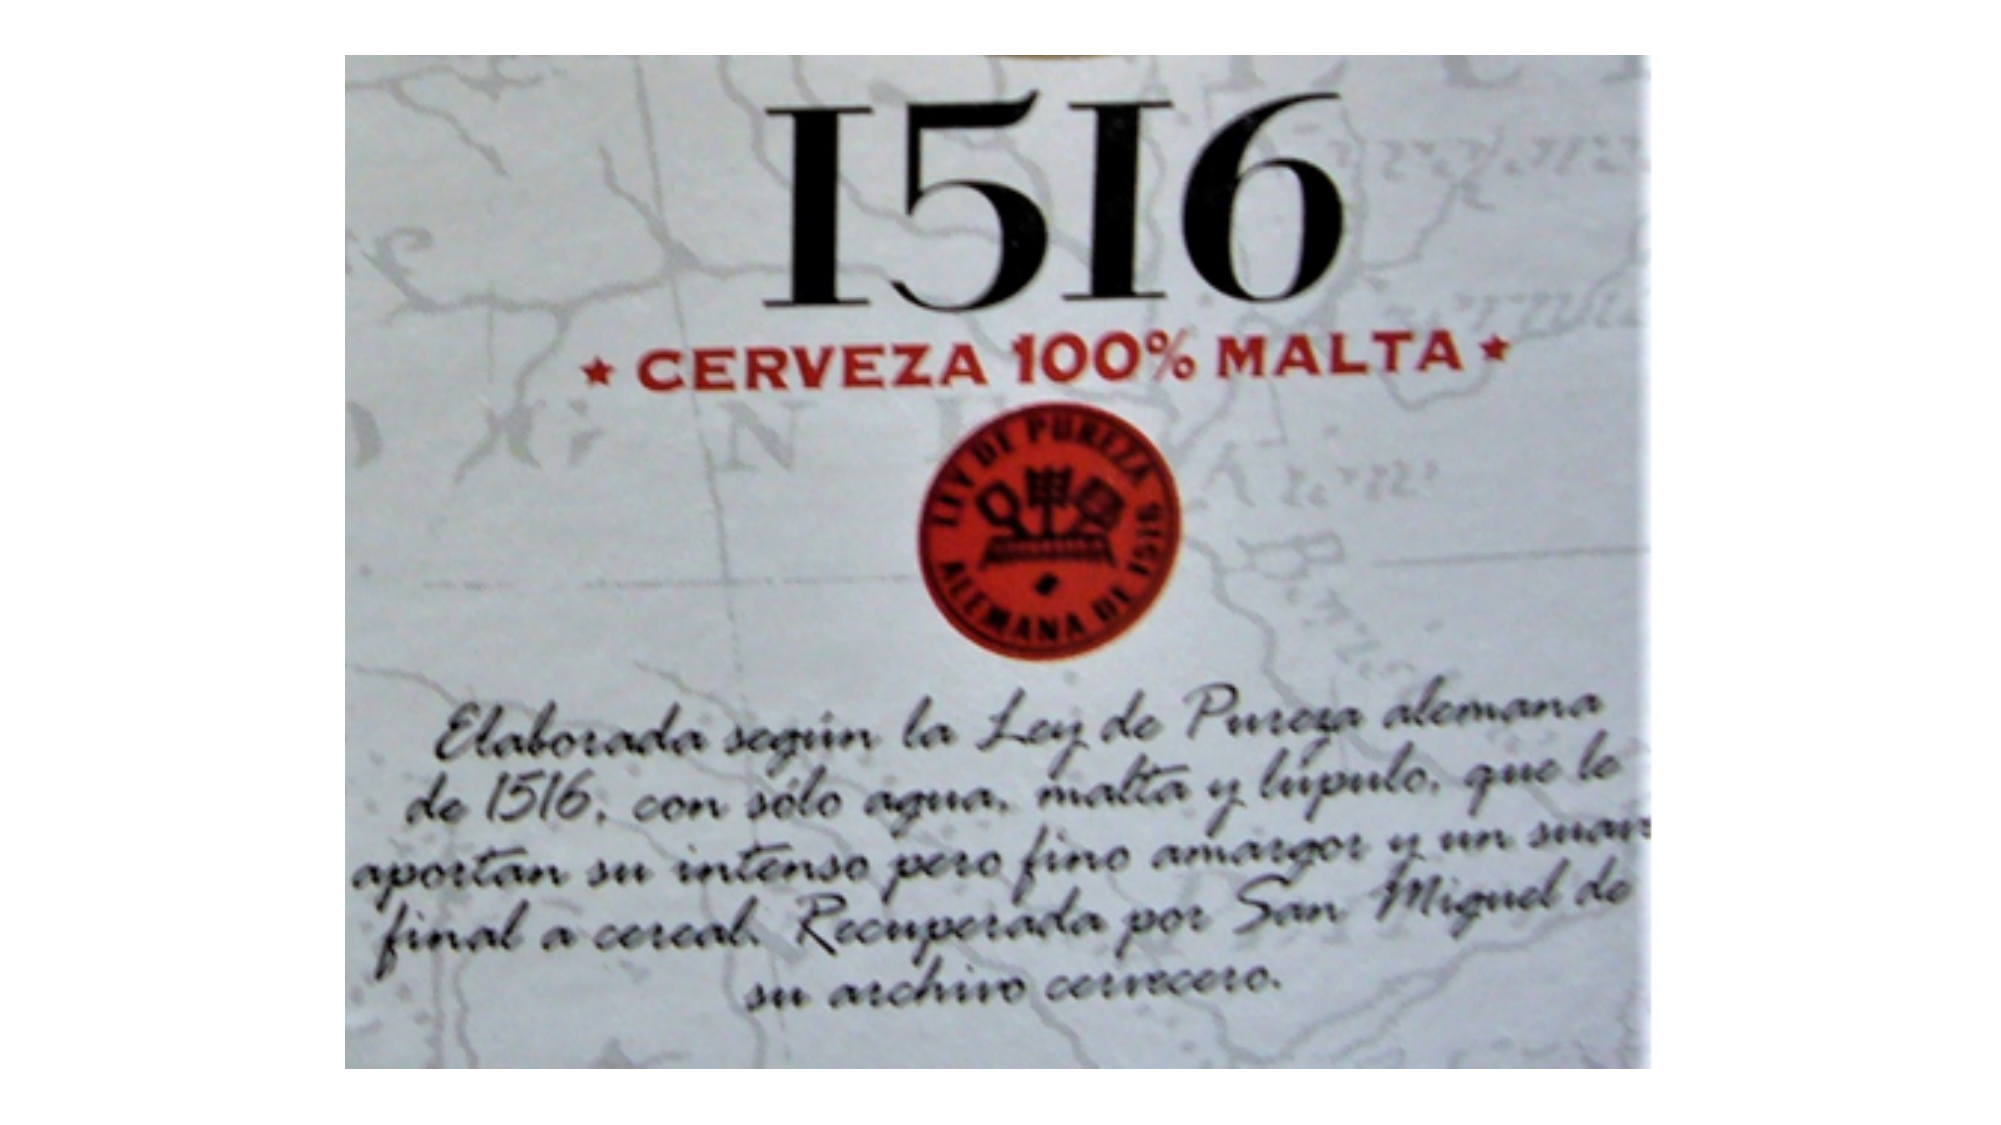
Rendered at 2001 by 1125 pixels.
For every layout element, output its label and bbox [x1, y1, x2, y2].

picture [344, 55, 1656, 1070]
